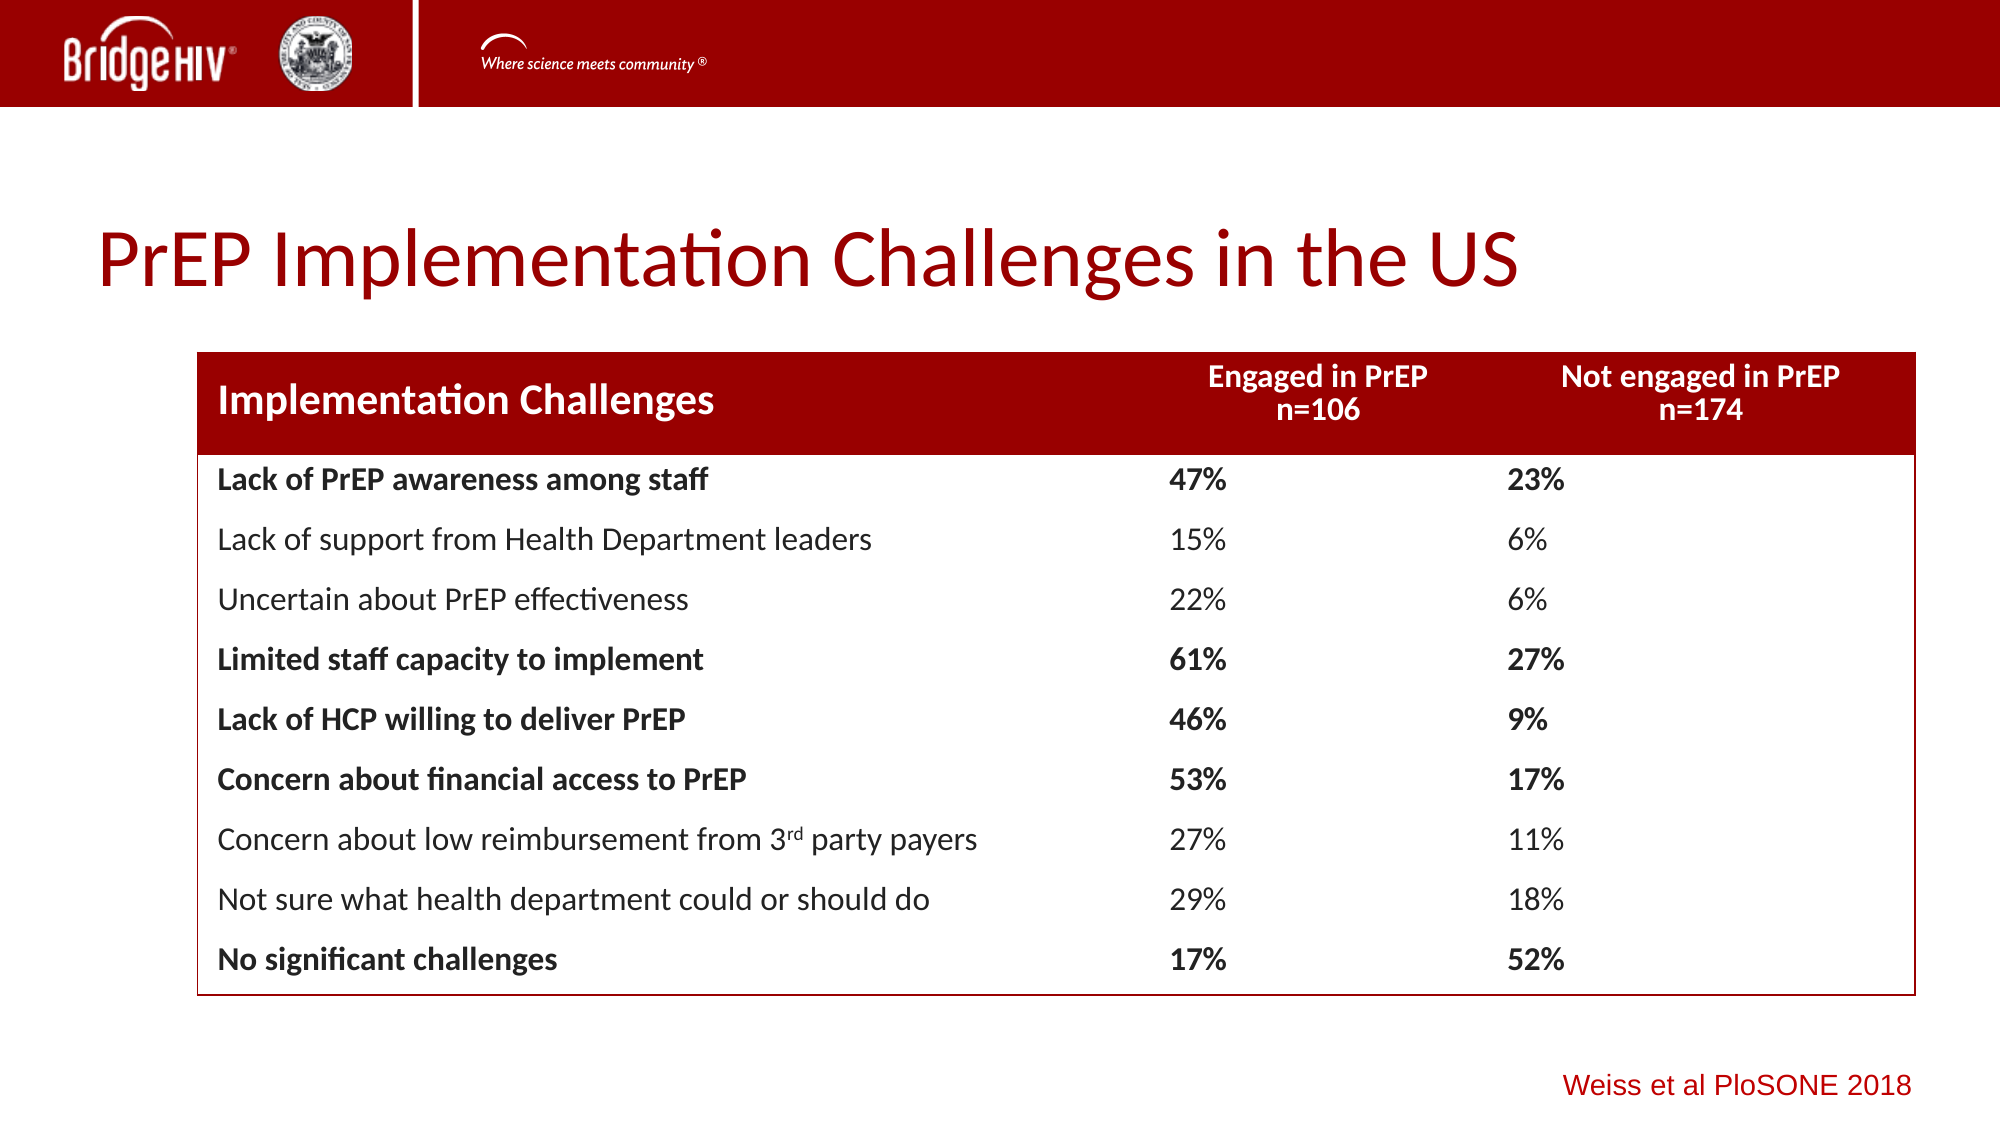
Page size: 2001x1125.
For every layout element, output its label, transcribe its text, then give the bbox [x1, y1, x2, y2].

table_cell 29% [1149, 875, 1487, 935]
table_cell Lack of PrEP awareness among staff [198, 455, 1149, 515]
table_cell 46% [1149, 695, 1487, 755]
table_cell 17% [1487, 755, 1914, 815]
table_cell Limited staff capacity to implement [198, 635, 1149, 695]
table_header Implementation Challenges [198, 353, 1149, 455]
table_cell 61% [1149, 635, 1487, 695]
table_header Not engaged in PrEP n=174 [1487, 353, 1914, 455]
table_cell 15% [1149, 515, 1487, 575]
table_cell 6% [1487, 515, 1914, 575]
table_header Engaged in PrEP n=106 [1149, 353, 1487, 455]
table_cell 52% [1487, 935, 1914, 994]
title PrEP Implementation Challenges in the US [82, 207, 1743, 307]
table_cell 18% [1487, 875, 1914, 935]
table_cell 53% [1149, 755, 1487, 815]
table_cell Not sure what health department could or should do [198, 875, 1149, 935]
table_cell 22% [1149, 575, 1487, 635]
table_cell 17% [1149, 935, 1487, 994]
table_cell 23% [1487, 455, 1914, 515]
table_cell Lack of HCP willing to deliver PrEP [198, 695, 1149, 755]
table_cell Concern about financial access to PrEP [198, 755, 1149, 815]
table_cell Lack of support from Health Department leaders [198, 515, 1149, 575]
table_cell 27% [1487, 635, 1914, 695]
text_box Weiss et al PloSONE 2018 [1548, 1059, 1988, 1109]
table_cell 27% [1149, 815, 1487, 875]
table_cell 6% [1487, 575, 1914, 635]
table_cell Concern about low reimbursement from 3rd party payers [198, 815, 1149, 875]
table_cell 9% [1487, 695, 1914, 755]
table_cell Uncertain about PrEP effectiveness [198, 575, 1149, 635]
picture [477, 29, 717, 78]
table_cell 11% [1487, 815, 1914, 875]
table_cell 47% [1149, 455, 1487, 515]
table_cell No significant challenges [198, 935, 1149, 994]
